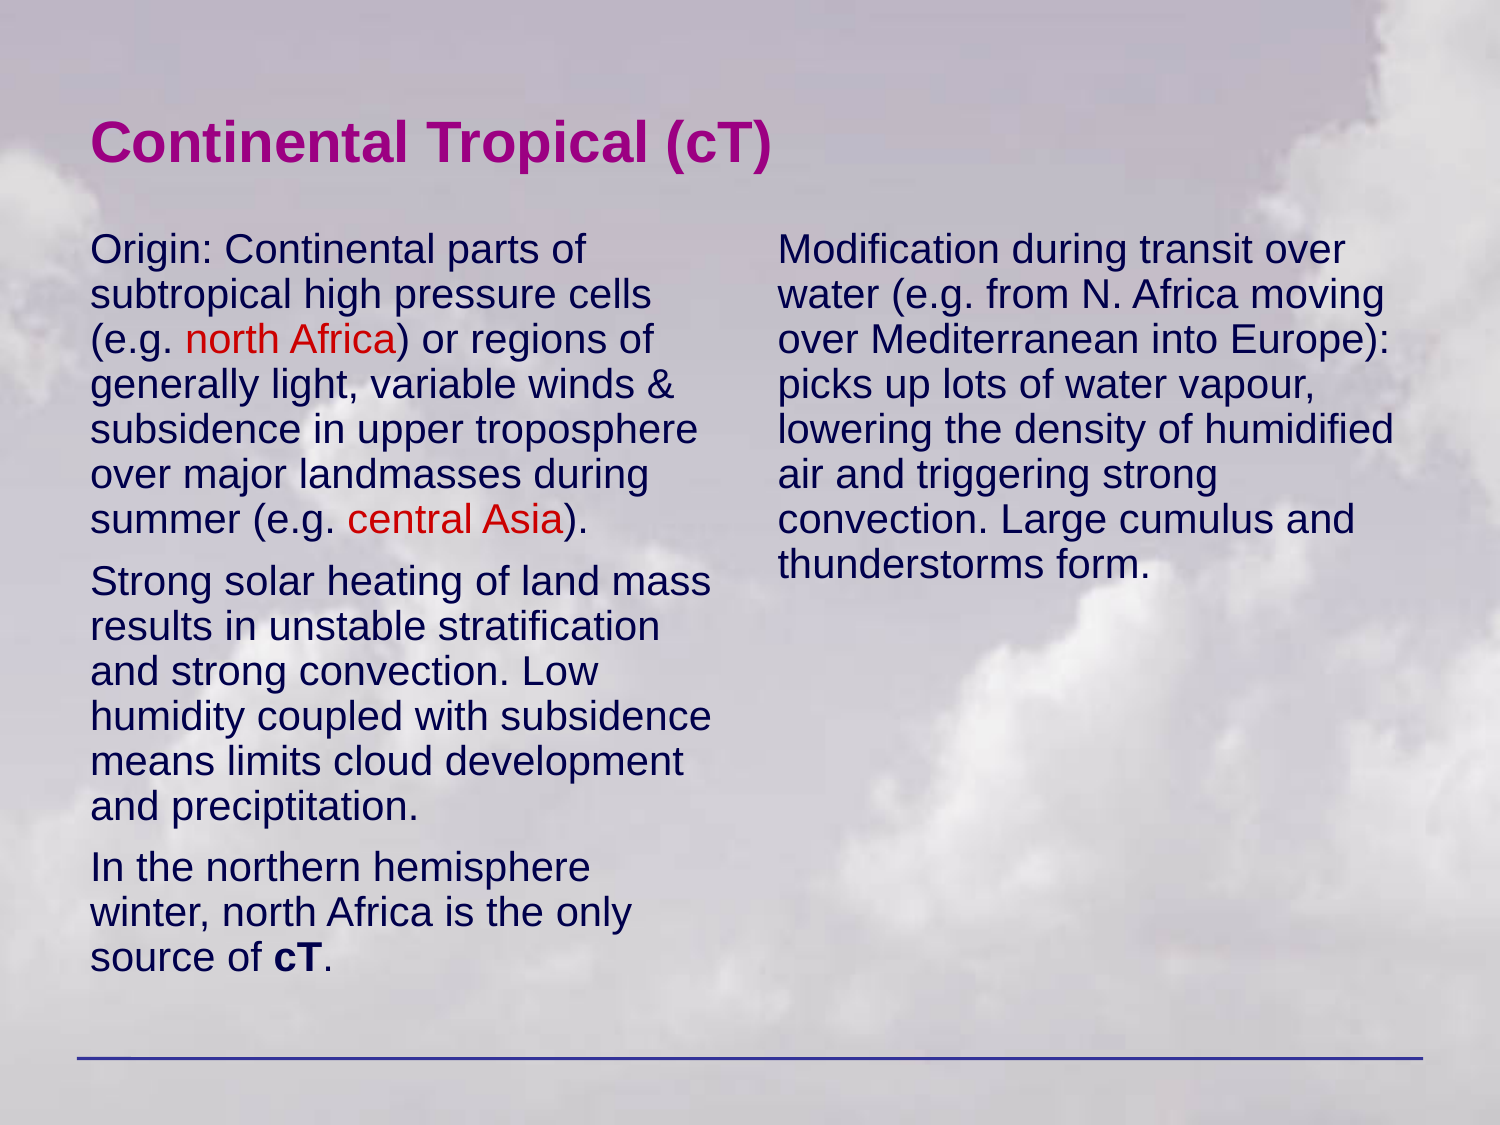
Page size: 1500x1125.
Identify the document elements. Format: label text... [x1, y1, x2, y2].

title Continental Tropical (cT) [75, 45, 1425, 233]
list Origin: Continental parts of subtropical high pressure cells (e.g. north Africa) or regions of generally light, variable winds & subsidence in upper troposphere over major landmasses during summer (e.g. central Asia). Strong solar heating of land mass results in unstable stratification and strong convection. Low humidity coupled with subsidence means limits cloud development and preciptitation. In the northern hemisphere winter, north Africa is the only source of cT. [75, 220, 738, 1024]
picture [0, 0, 1500, 1125]
list Modification during transit over water (e.g. from N. Africa moving over Mediterranean into Europe): picks up lots of water vapour, lowering the density of humidified air and triggering strong convection. Large cumulus and thunderstorms form. [762, 220, 1425, 1024]
